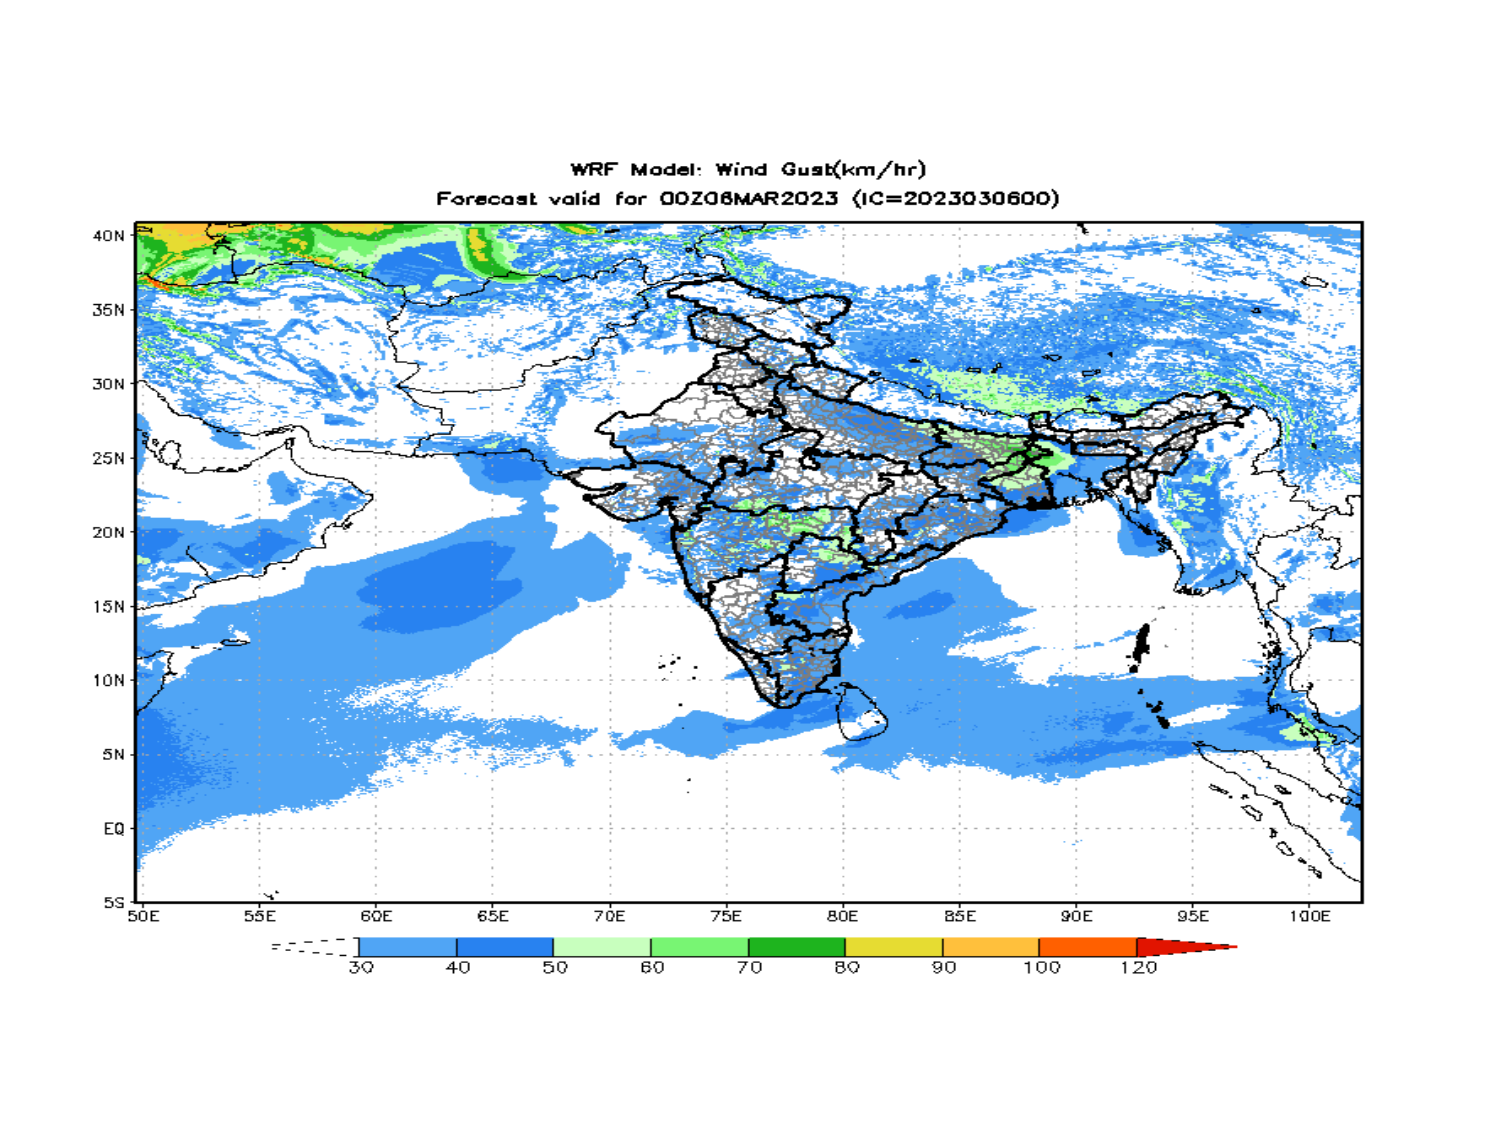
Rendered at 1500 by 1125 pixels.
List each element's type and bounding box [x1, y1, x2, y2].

picture [74, 149, 1426, 976]
